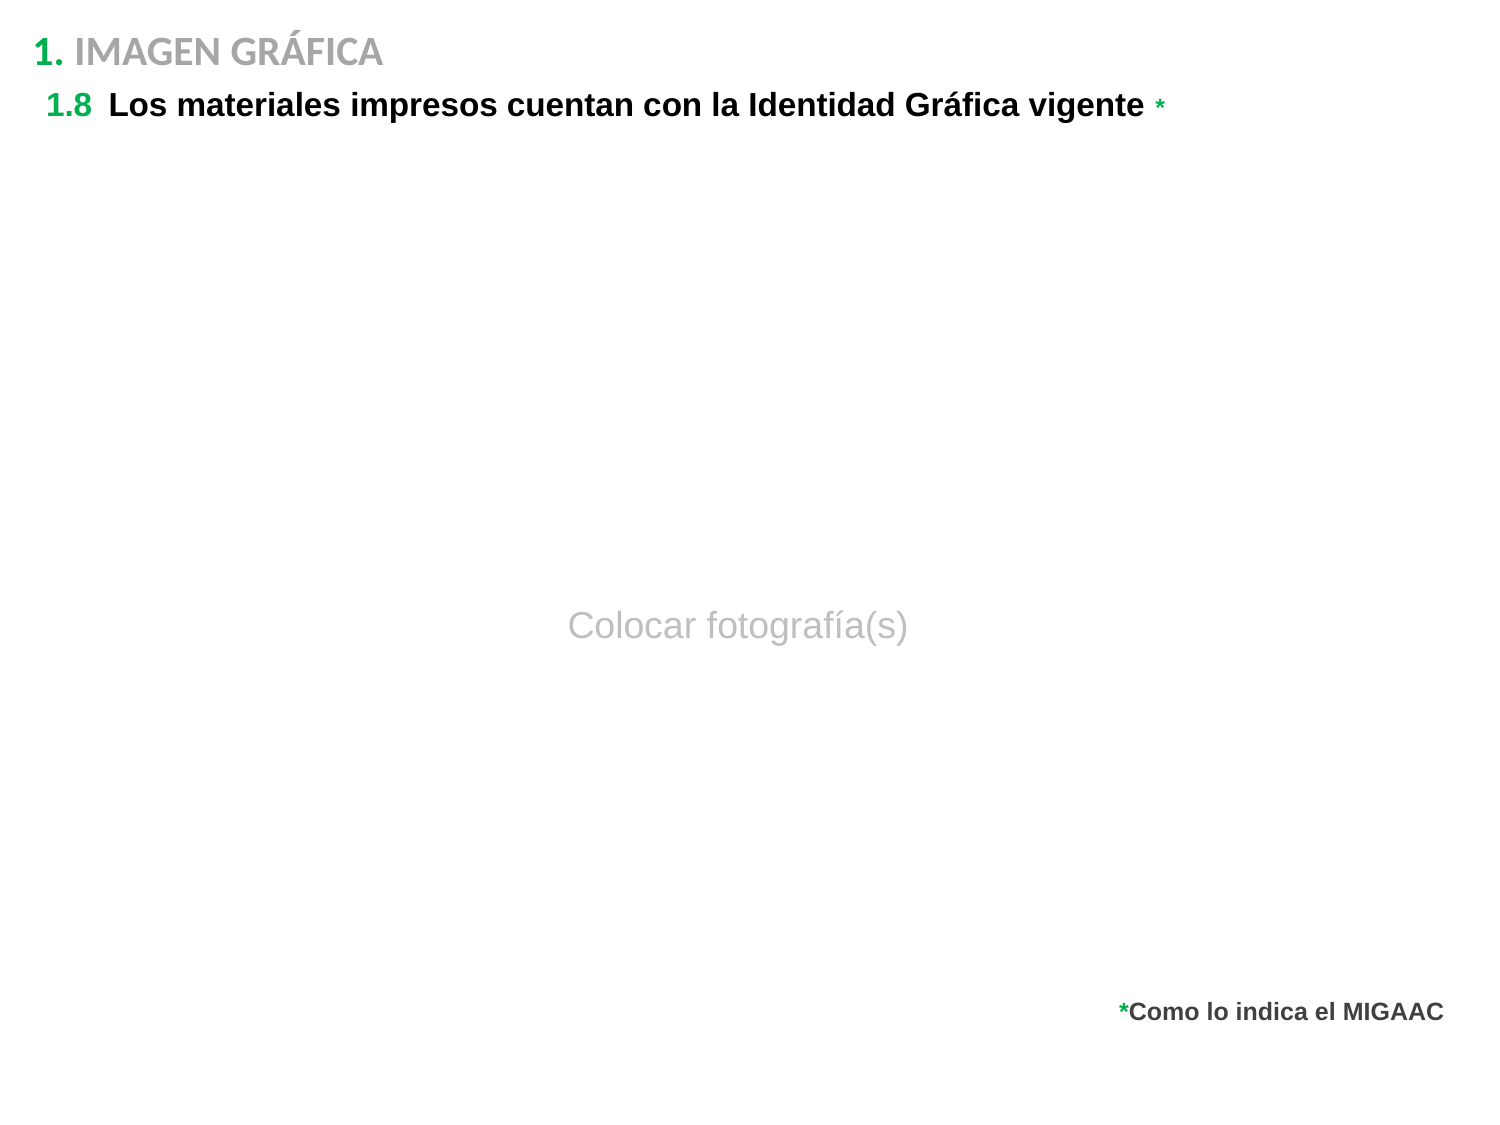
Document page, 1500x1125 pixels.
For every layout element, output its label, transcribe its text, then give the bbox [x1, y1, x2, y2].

text_box 1.8 Los materiales impresos cuentan con la Identidad Gráfica vigente * [31, 76, 1181, 131]
text_box *Como lo indica el MIGAAC [1104, 987, 1483, 1033]
text_box Colocar fotografía(s) [100, 278, 1376, 864]
text_box 1. IMAGEN GRÁFICA [17, 16, 1335, 82]
